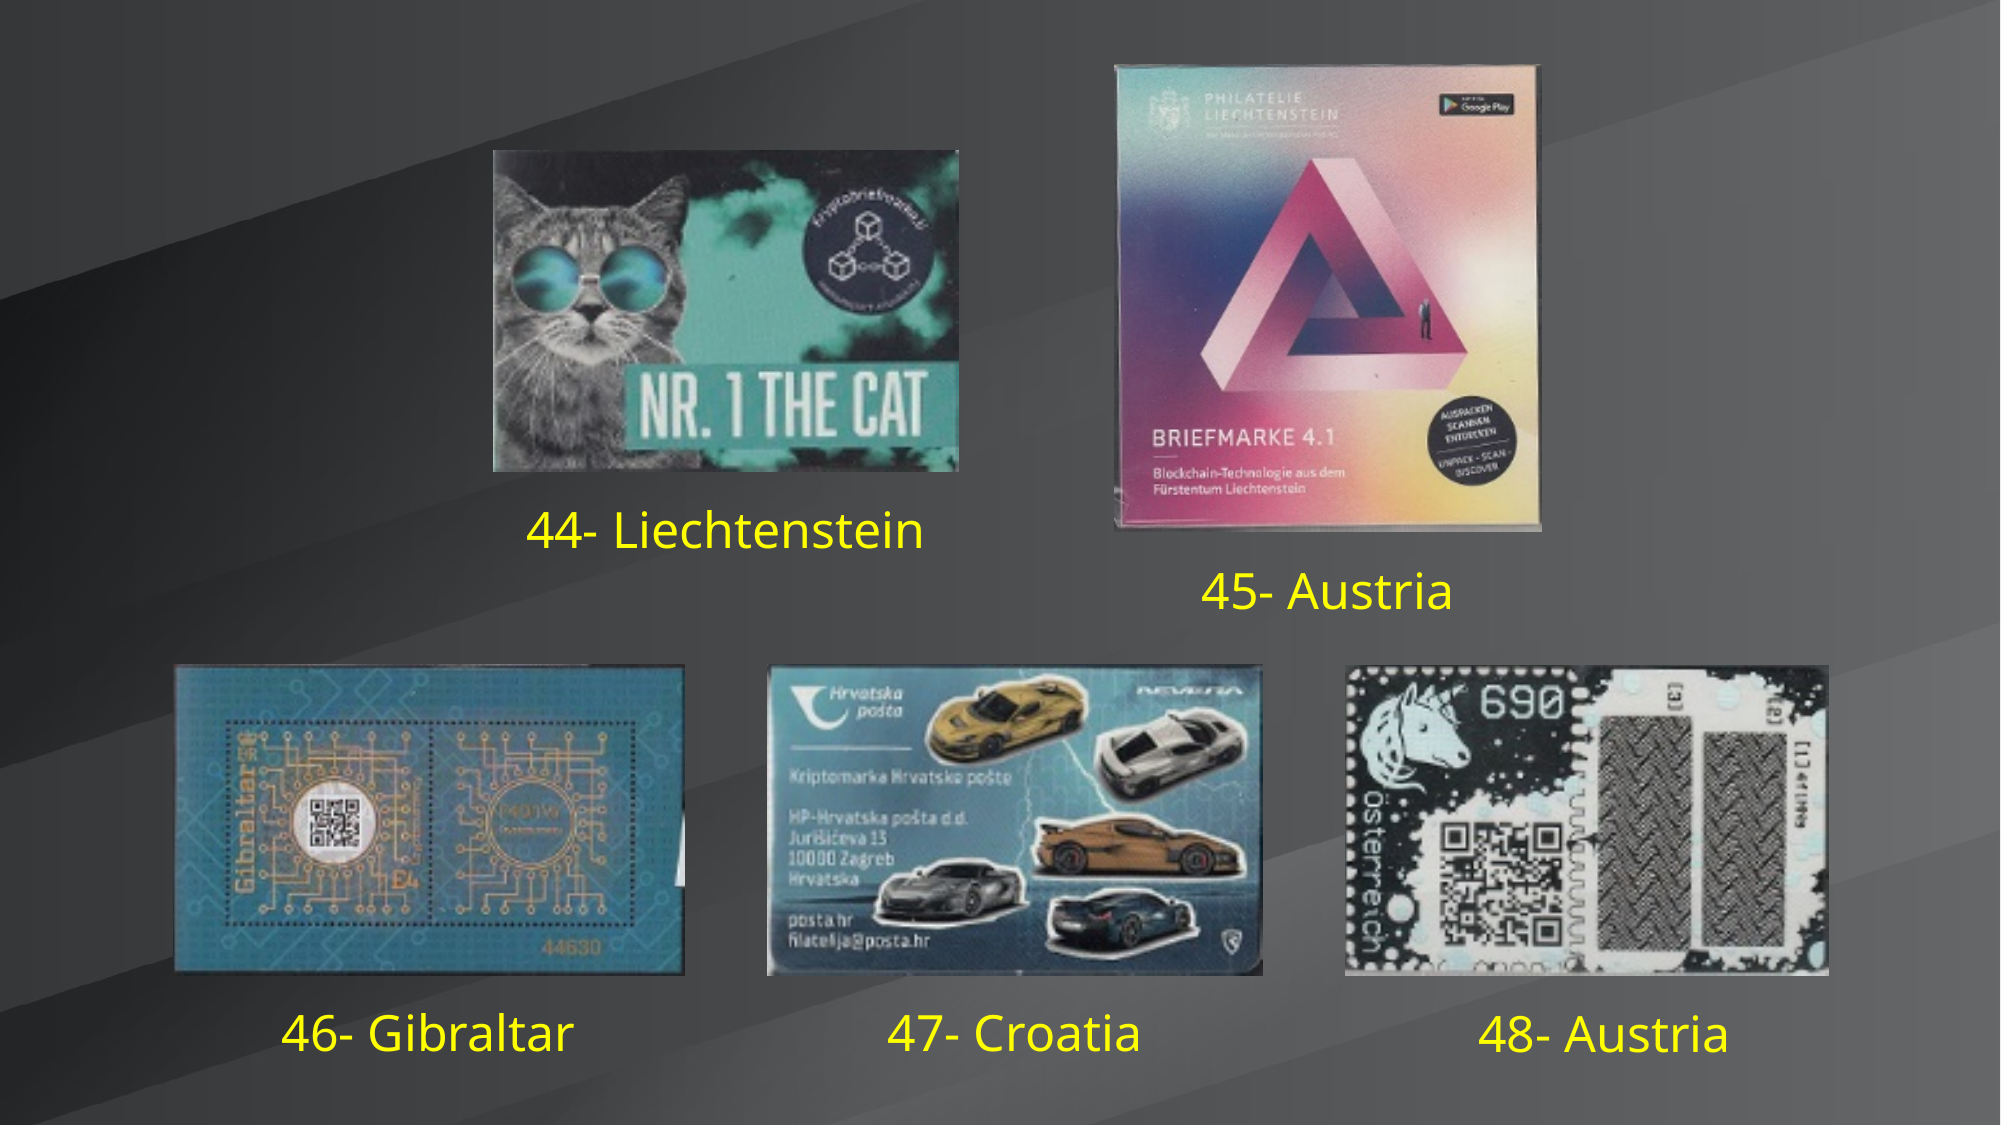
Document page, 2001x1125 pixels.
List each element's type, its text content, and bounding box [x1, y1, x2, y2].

subtitle 44- Liechtenstein [493, 497, 959, 577]
text_box 45- Austria [1131, 558, 1526, 638]
text_box 46- Gibraltar [177, 1001, 680, 1081]
text_box 47- Croatia [817, 1001, 1213, 1081]
picture [0, 0, 2001, 1125]
text_box 48- Austria [1407, 1001, 1802, 1082]
